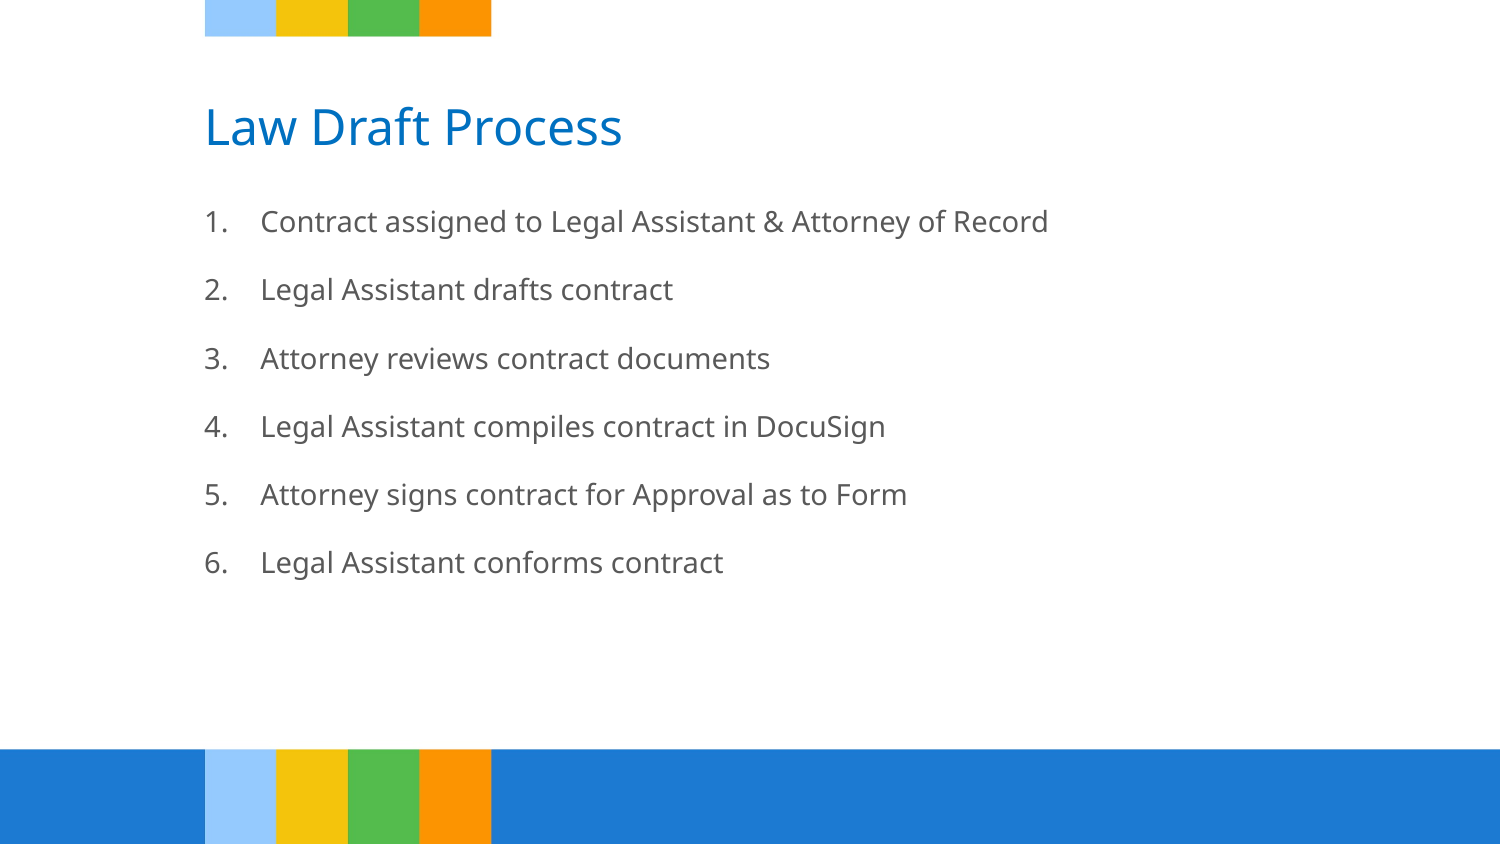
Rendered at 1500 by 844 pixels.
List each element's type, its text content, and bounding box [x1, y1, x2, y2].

picture [0, 0, 1500, 844]
list Contract assigned to Legal Assistant & Attorney of Record Legal Assistant drafts contract Attorney reviews contract documents Legal Assistant compiles contract in DocuSign Attorney signs contract for Approval as to Form Legal Assistant conforms contract [189, 188, 1280, 716]
title Law Draft Process [189, 80, 1365, 171]
